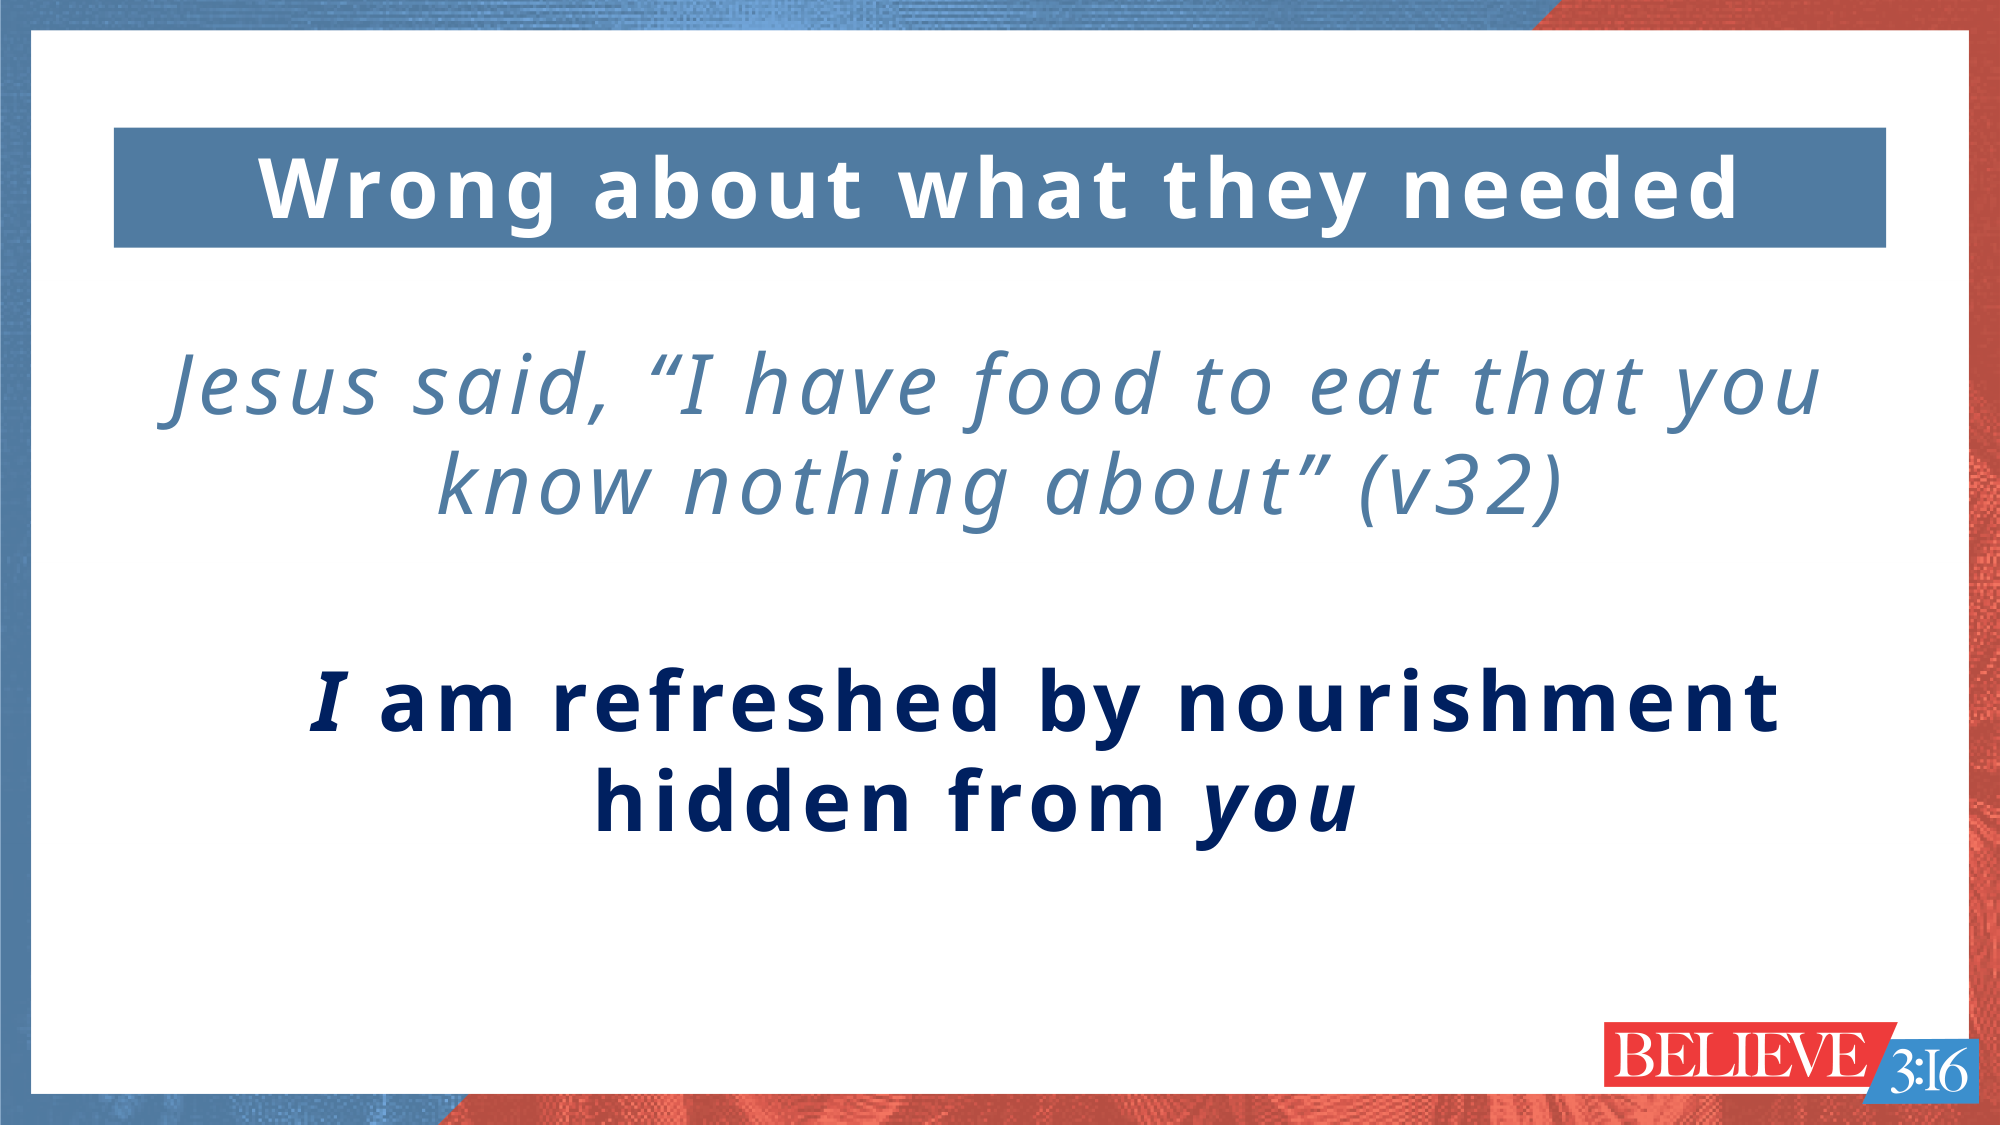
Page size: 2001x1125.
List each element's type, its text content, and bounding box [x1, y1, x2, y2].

picture [0, 0, 2000, 1125]
text_box Wrong about what they needed [113, 127, 1887, 248]
list Jesus said, “I have food to eat that you know nothing about” (v32) [140, 323, 1860, 561]
text_box I am refreshed by nourishment hidden from you [61, 640, 1888, 878]
